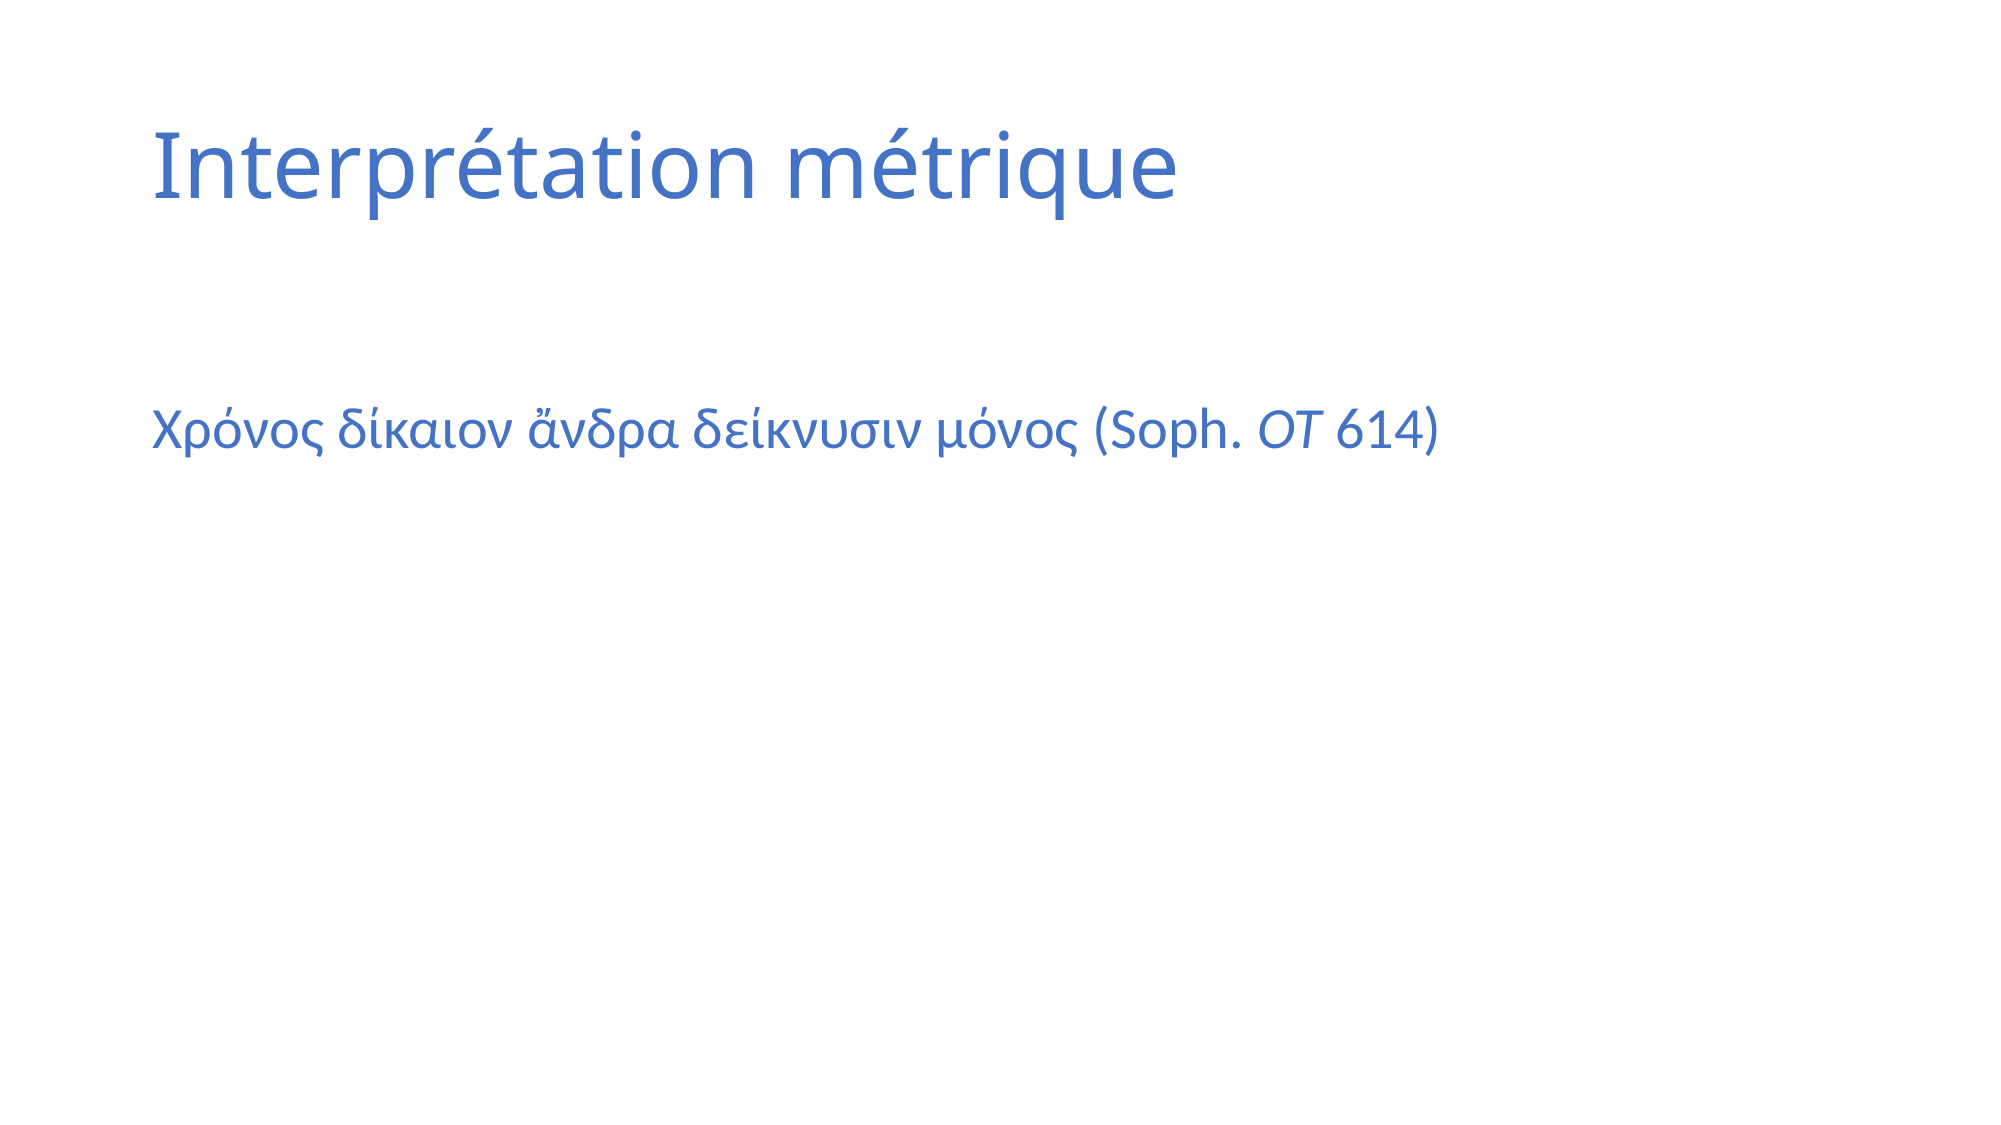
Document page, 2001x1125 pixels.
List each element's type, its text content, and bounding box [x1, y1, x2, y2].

title Interprétation métrique [137, 59, 1863, 278]
list Χρόνος δίκαιον ἄνδρα δείκνυσιν μόνος (Soph. OT 614) [137, 299, 1863, 1014]
